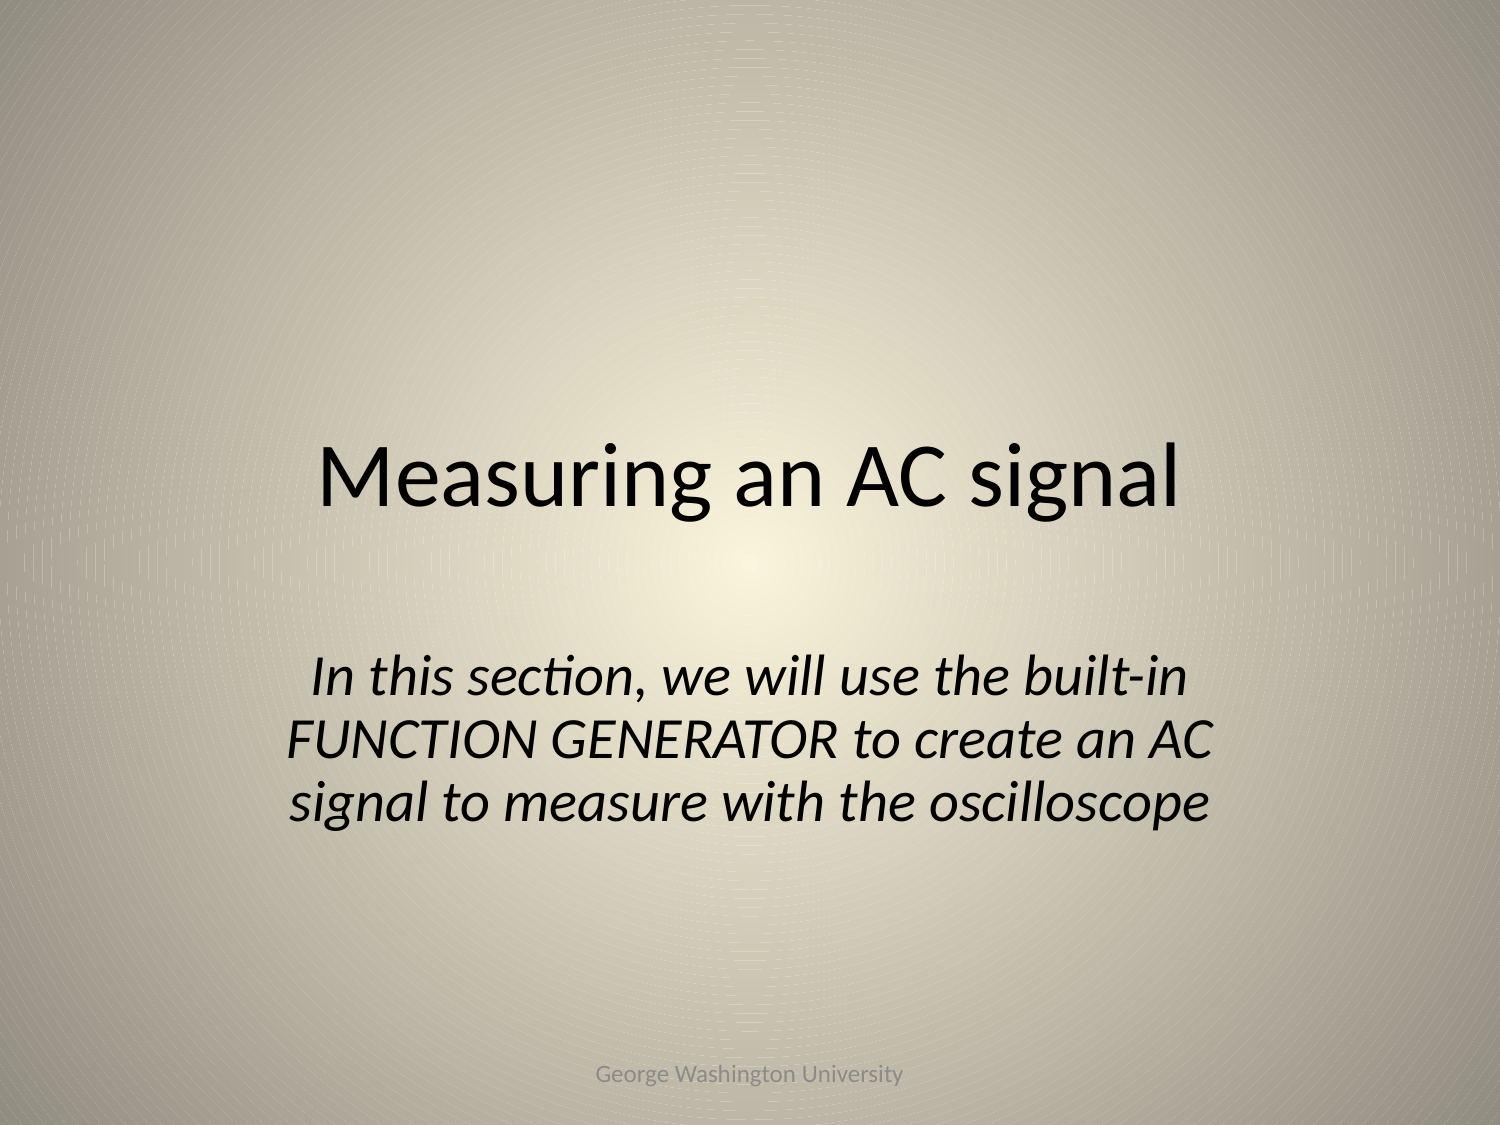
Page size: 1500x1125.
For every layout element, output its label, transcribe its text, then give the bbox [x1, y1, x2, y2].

footer George Washington University [512, 1042, 988, 1103]
title Measuring an AC signal [112, 349, 1388, 591]
subtitle In this section, we will use the built-in FUNCTION GENERATOR to create an AC signal to measure with the oscilloscope [225, 637, 1275, 925]
